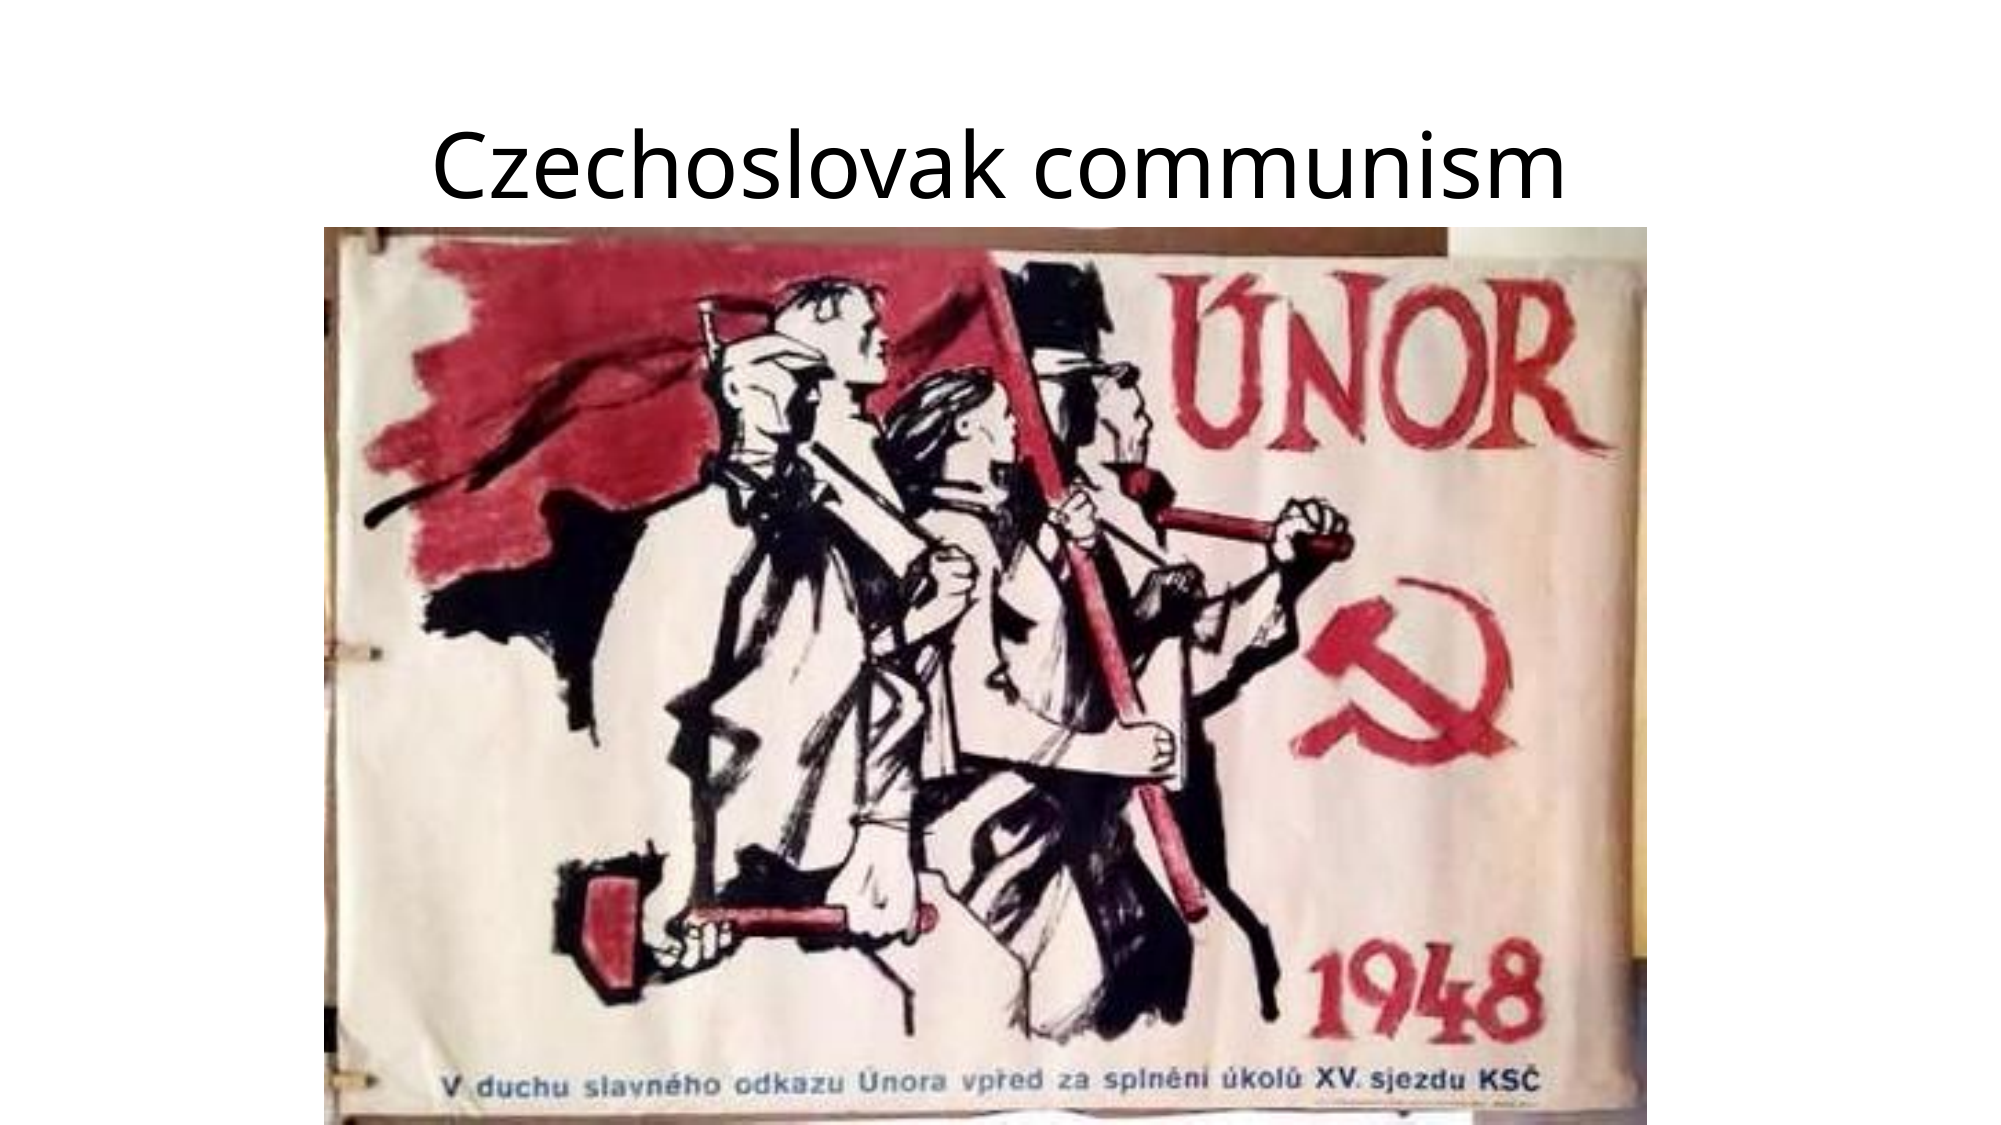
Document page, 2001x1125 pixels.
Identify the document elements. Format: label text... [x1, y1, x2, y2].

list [324, 227, 1647, 1125]
title Czechoslovak communism [137, 59, 1863, 278]
